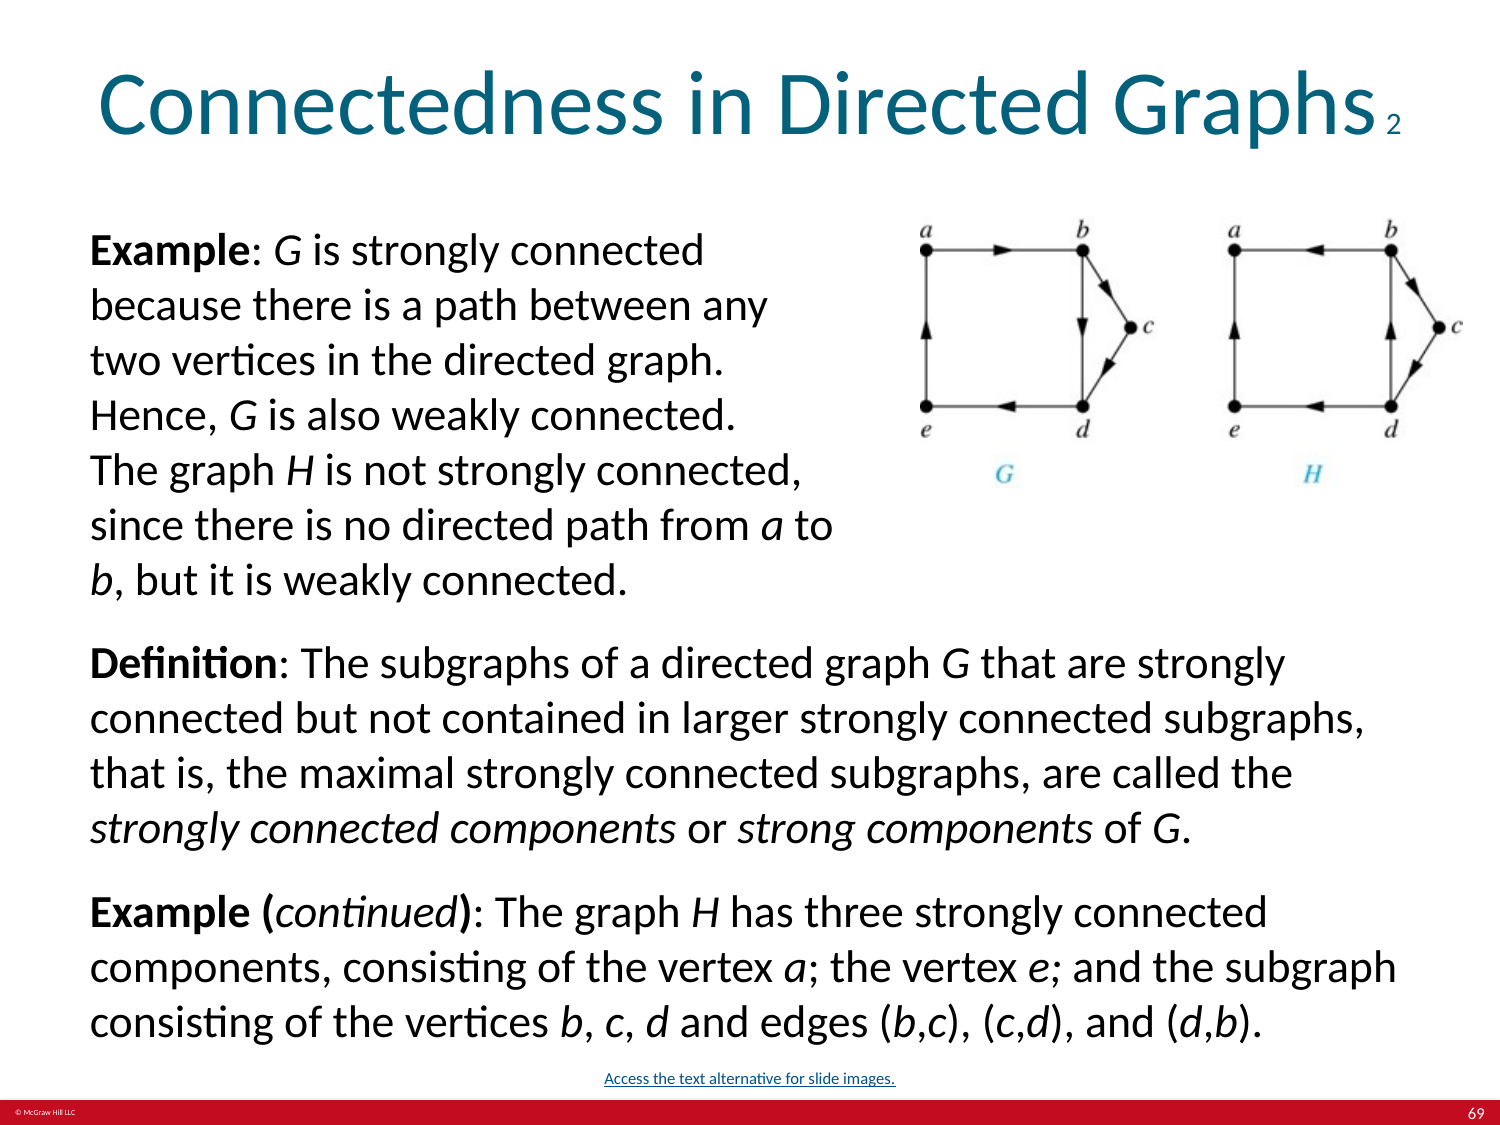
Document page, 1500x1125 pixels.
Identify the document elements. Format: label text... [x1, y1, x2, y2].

text_box 69 [1424, 1099, 1500, 1125]
picture [920, 216, 1463, 488]
list Definition: The subgraphs of a directed graph G that are strongly connected but not contained in larger strongly connected subgraphs, that is, the maximal strongly connected subgraphs, are called the strongly connected components or strong components of G. Example (continued): The graph H has three strongly connected components, consisting of the vertex a; the vertex e; and the subgraph consisting of the vertices b, c, d and edges (b,c), (c,d), and (d,b). [75, 624, 1456, 1050]
list Example: G is strongly connected because there is a path between any two vertices in the directed graph. Hence, G is also weakly connected. The graph H is not strongly connected, since there is no directed path from a to b, but it is weakly connected. [75, 212, 856, 624]
title Connectedness in Directed Graphs 2 [0, 0, 1500, 195]
list Access the text alternative for slide images. [568, 1067, 932, 1093]
